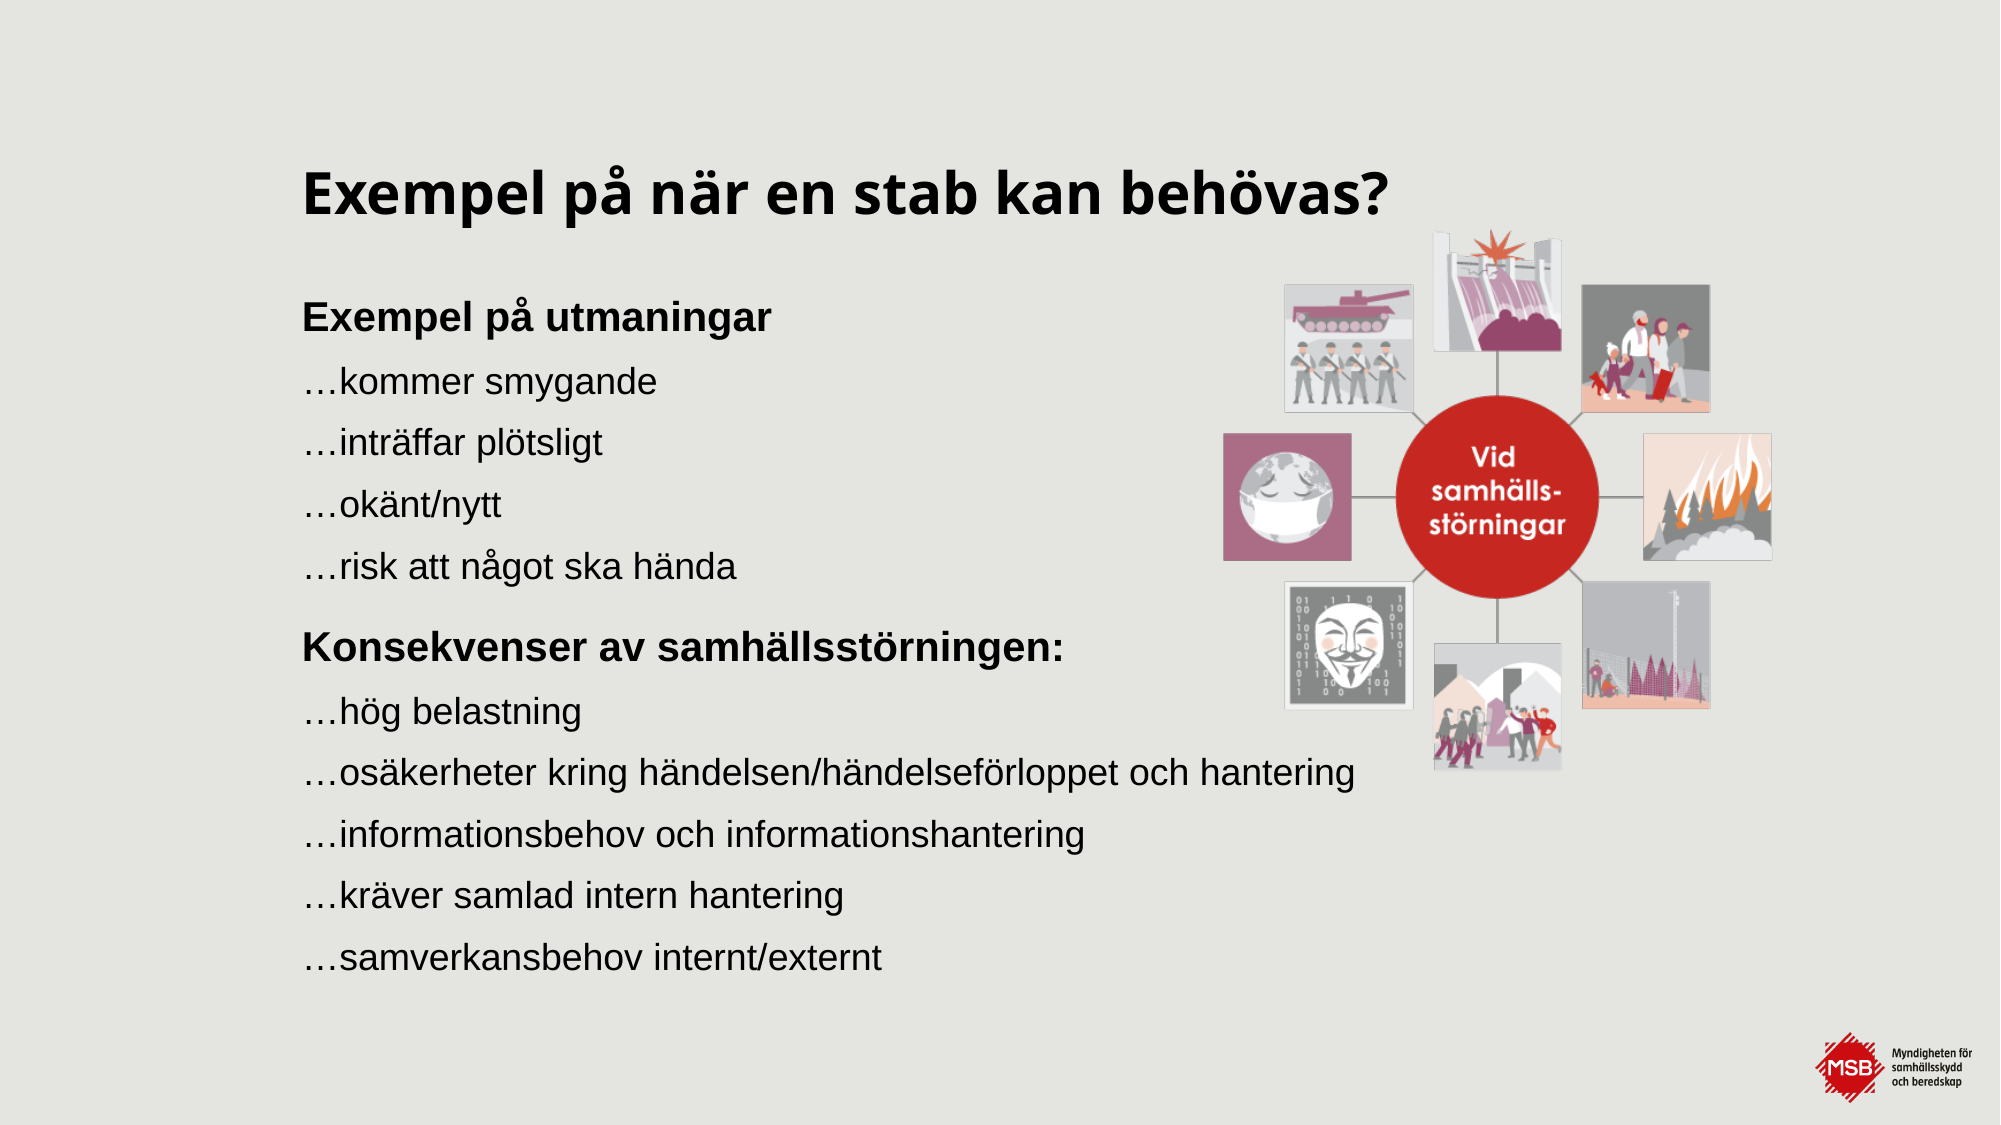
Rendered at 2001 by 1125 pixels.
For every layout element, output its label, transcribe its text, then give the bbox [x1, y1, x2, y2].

title Exempel på när en stab kan behövas? [292, 141, 1710, 259]
picture [1815, 1032, 1972, 1103]
picture [1203, 216, 1792, 778]
list Exempel på utmaningar …kommer smygande …inträffar plötsligt …okänt/nytt …risk att något ska hända Konsekvenser av samhällsstörningen: …hög belastning …osäkerheter kring händelsen/händelseförloppet och hantering …informationsbehov och informationshantering …kräver samlad intern hantering …samverkansbehov internt/externt [292, 280, 1710, 869]
